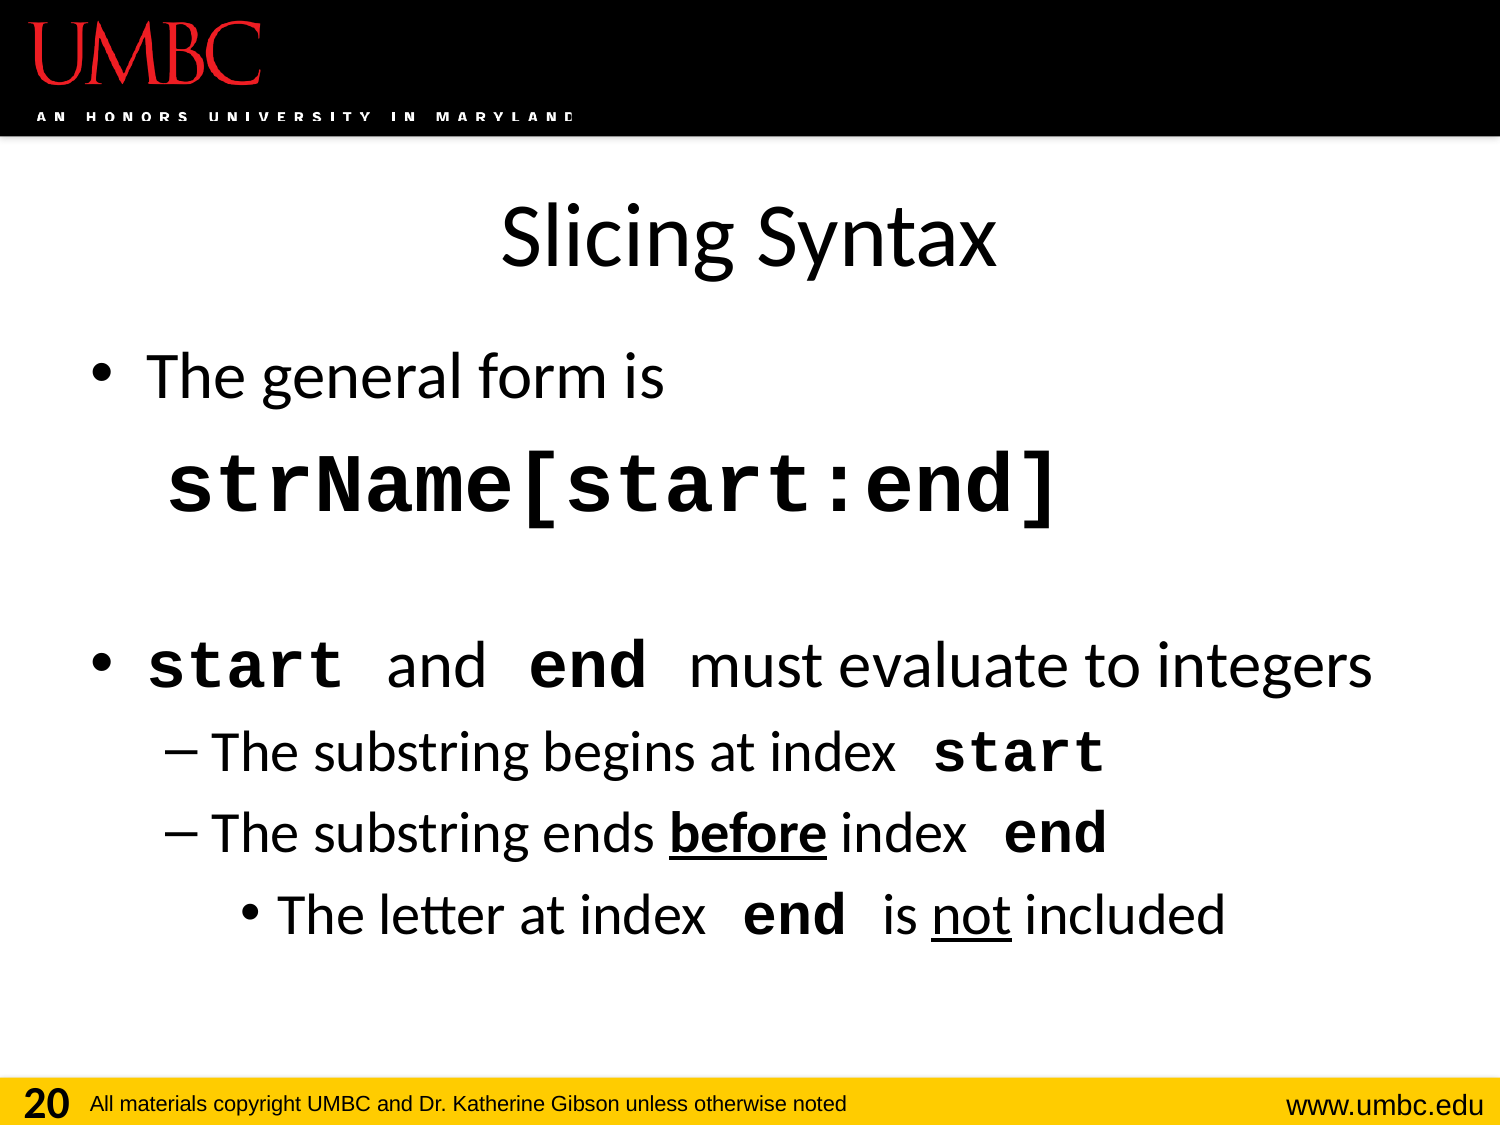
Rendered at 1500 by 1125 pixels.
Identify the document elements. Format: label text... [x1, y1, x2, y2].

slide_number 20 [0, 1065, 94, 1125]
list The general form is strName[start:end] start and end must evaluate to integers The substring begins at index start The substring ends before index end The letter at index end is not included [75, 324, 1425, 1066]
title Slicing Syntax [75, 136, 1425, 324]
